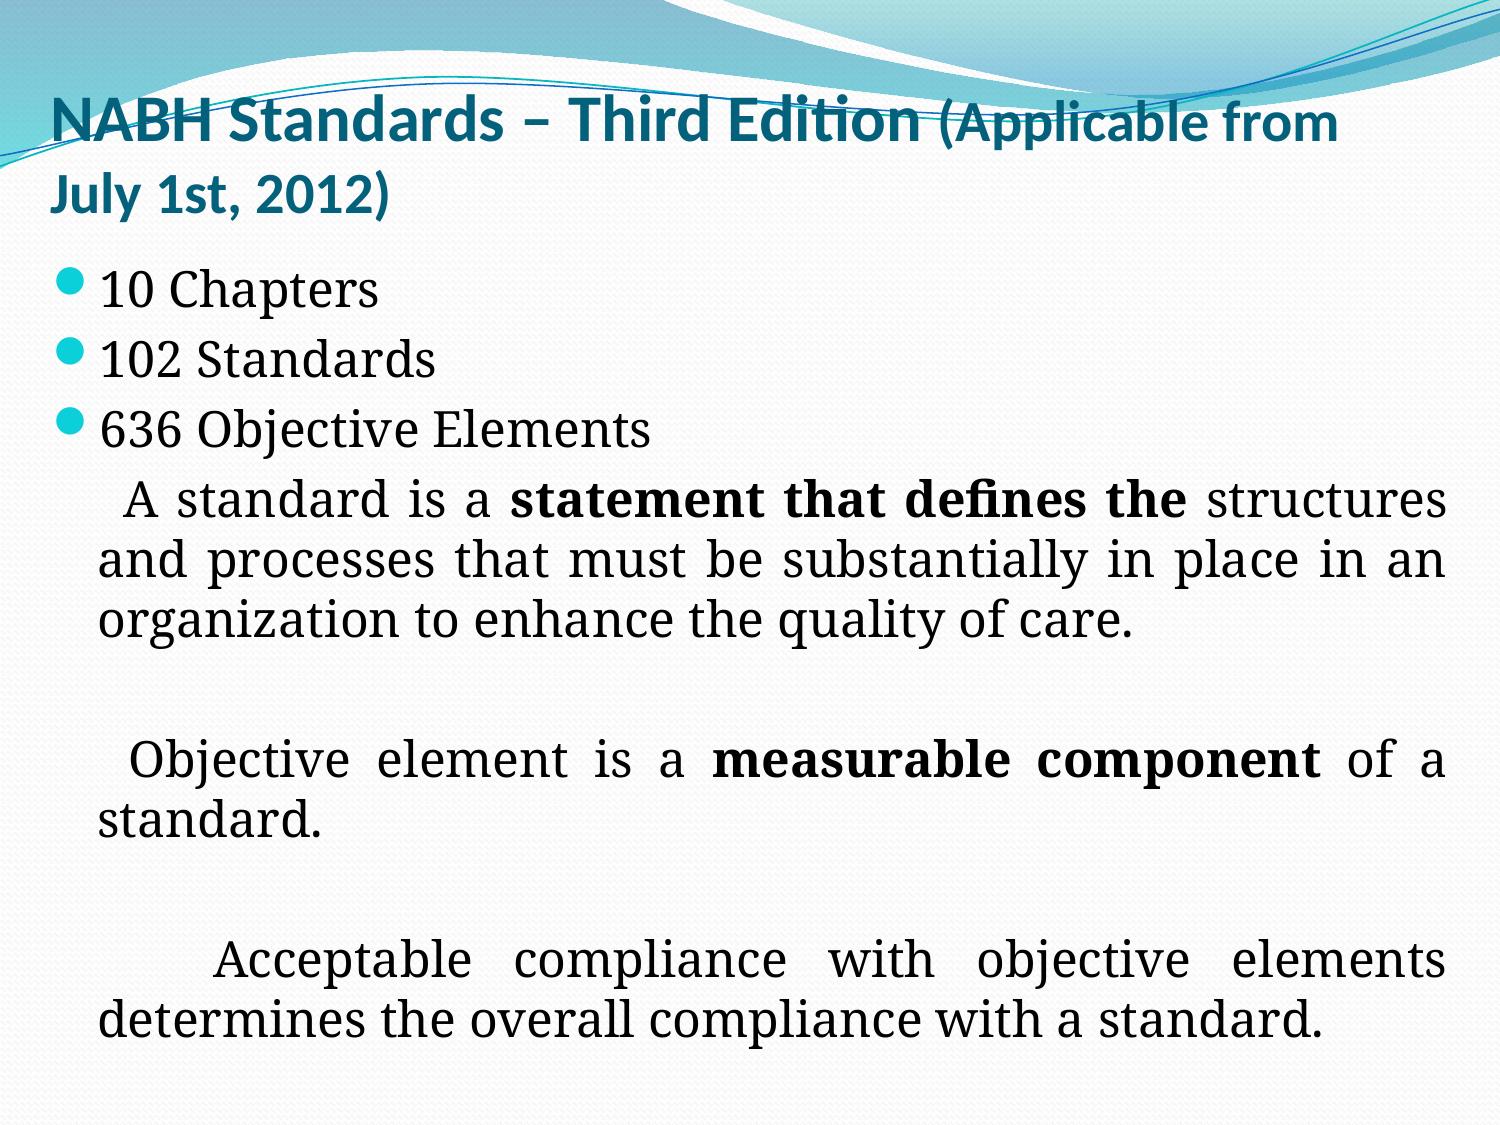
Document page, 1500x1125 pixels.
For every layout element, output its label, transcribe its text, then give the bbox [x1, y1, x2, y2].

list 10 Chapters 102 Standards 636 Objective Elements A standard is a statement that defines the structures and processes that must be substantially in place in an organization to enhance the quality of care. Objective element is a measurable component of a standard. Acceptable compliance with objective elements determines the overall compliance with a standard. [37, 249, 1463, 1100]
title NABH Standards – Third Edition (Applicable from July 1st, 2012) [50, 50, 1450, 225]
